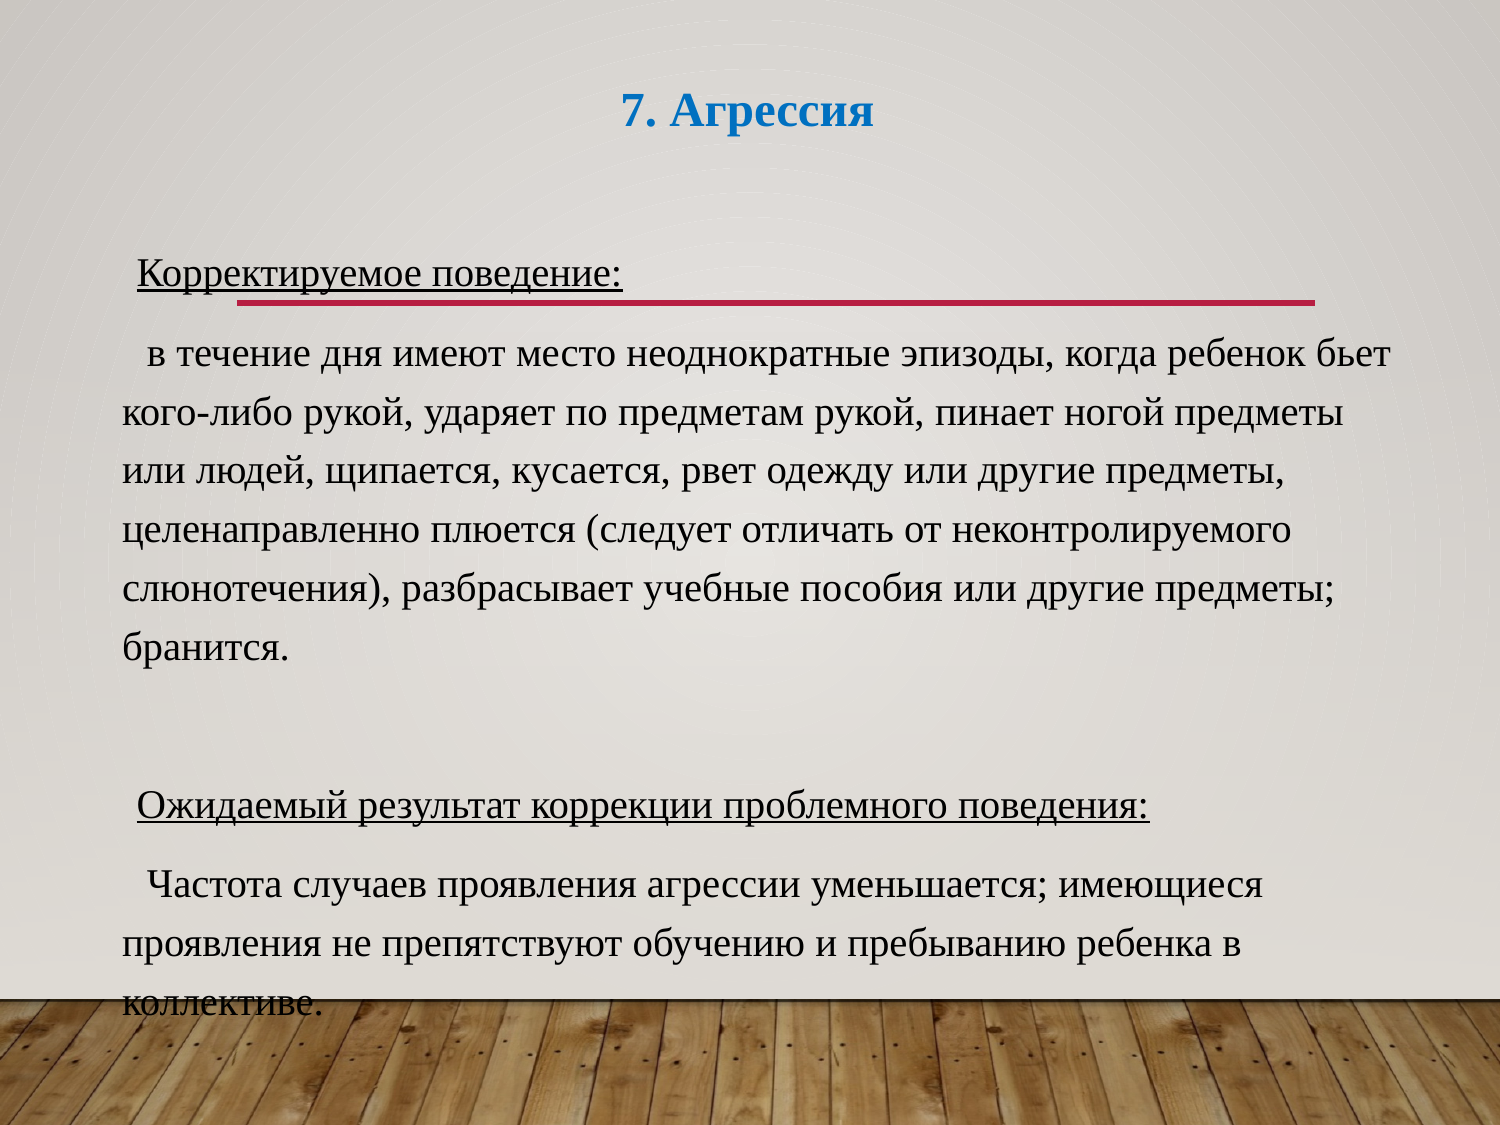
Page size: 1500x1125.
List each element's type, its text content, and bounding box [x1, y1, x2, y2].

list 7. Агрессия Корректируемое поведение: в течение дня имеют место неоднократные эпизоды, когда ребенок бьет кого-либо рукой, ударяет по предметам рукой, пинает ногой предметы или людей, щипается, кусается, рвет одежду или другие предметы, целенаправленно плюется (следует отличать от неконтролируемого слюнотечения), разбрасывает учебные пособия или другие предметы; бранится. Ожидаемый результат коррекции проблемного поведения: Частота случаев проявления агрессии уменьшается; имеющиеся проявления не препятствуют обучению и пребыванию ребенка в коллективе. [70, 58, 1425, 1035]
picture [0, 999, 1500, 1125]
